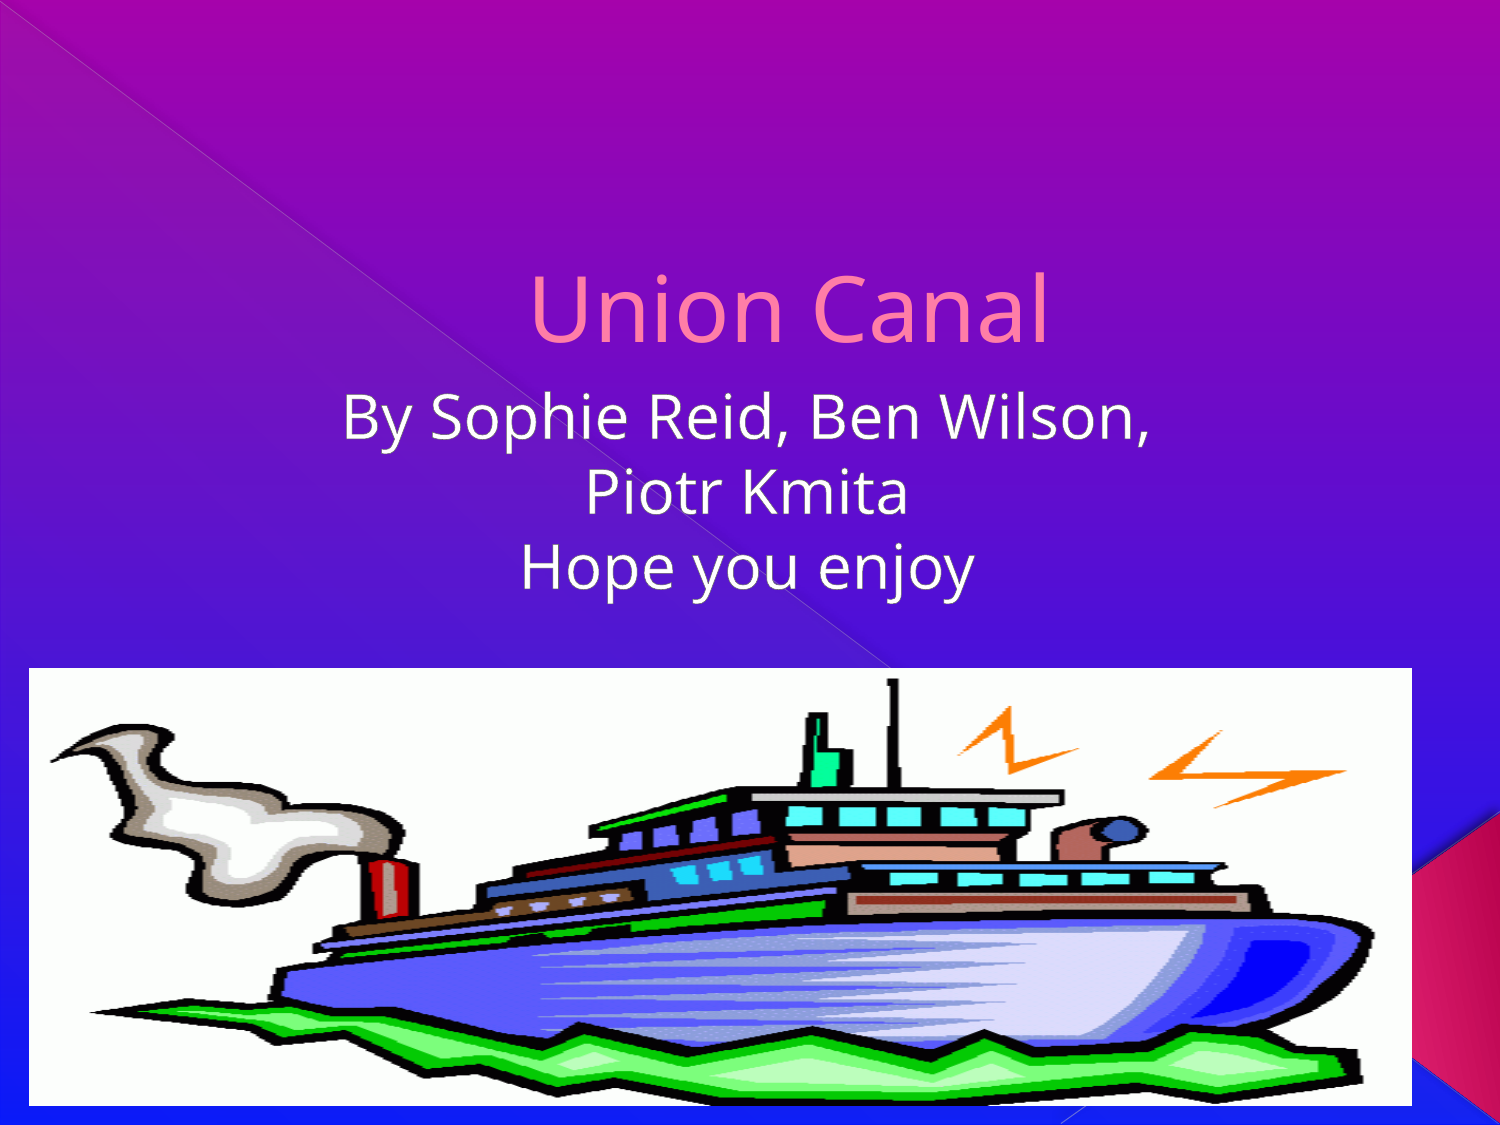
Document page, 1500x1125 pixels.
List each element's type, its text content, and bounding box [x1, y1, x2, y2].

subtitle By Sophie Reid, Ben Wilson, Piotr Kmita Hope you enjoy [88, 369, 1412, 657]
picture [29, 668, 1412, 1107]
title Union Canal [88, 127, 1412, 369]
